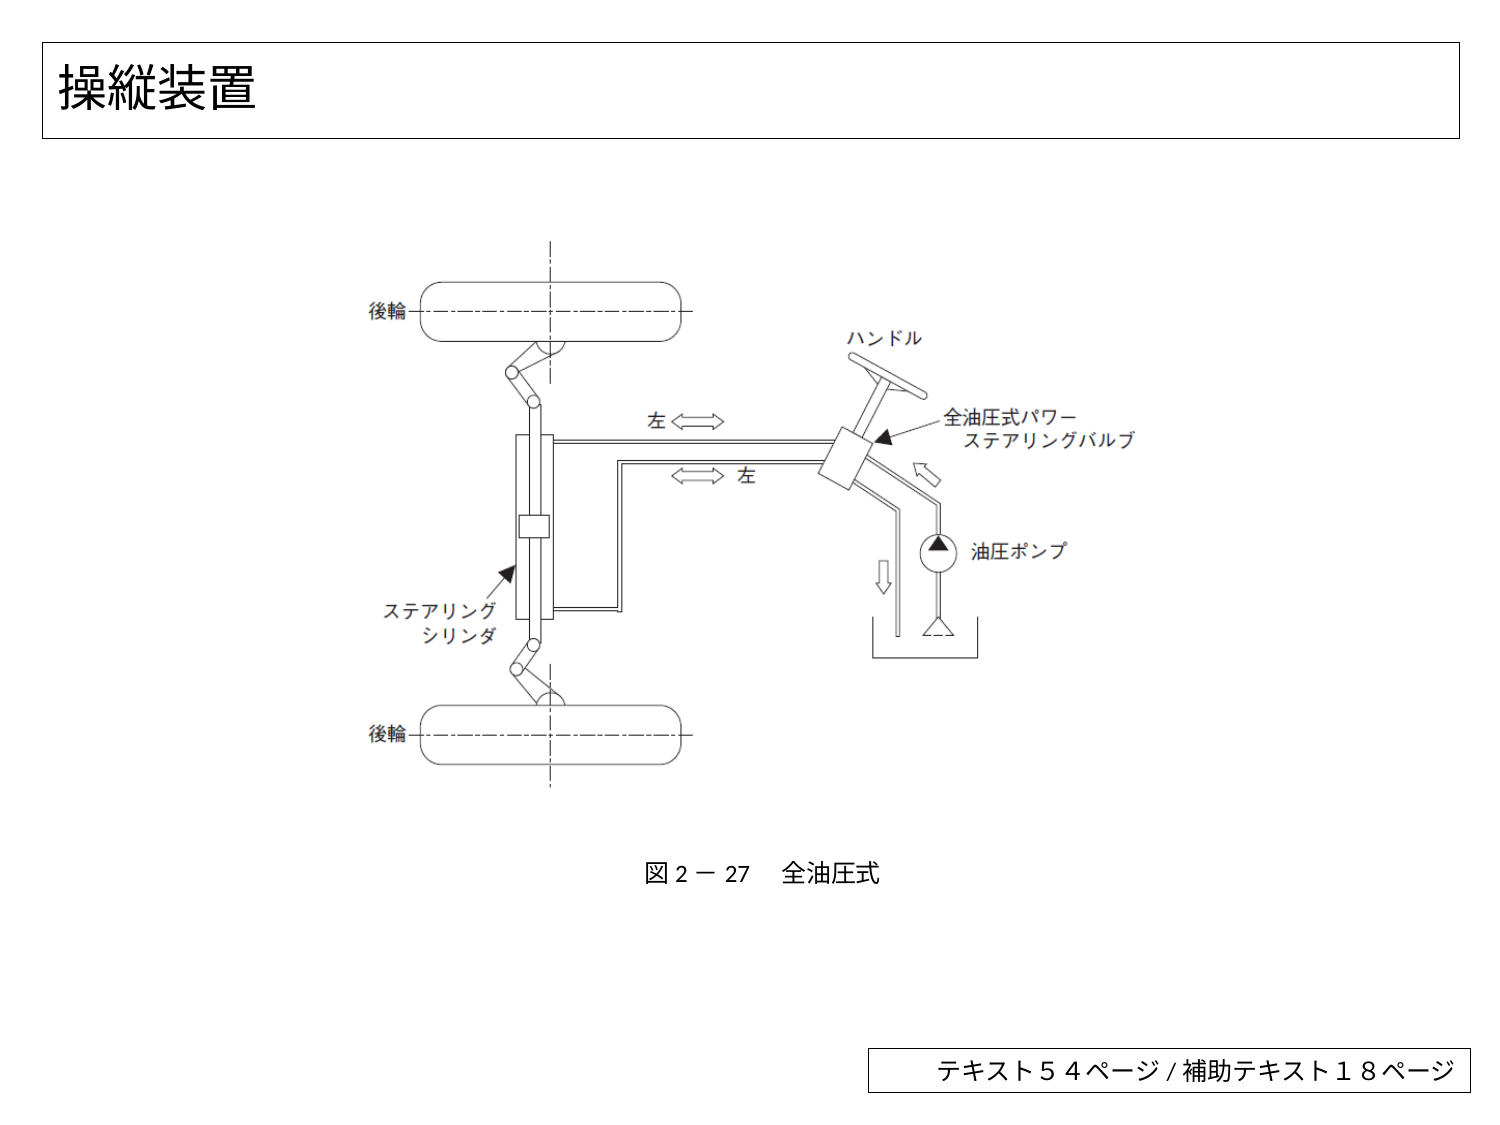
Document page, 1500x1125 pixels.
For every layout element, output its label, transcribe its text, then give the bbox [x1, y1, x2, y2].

title 操縦装置 [42, 42, 1460, 139]
text_box テキスト５４ページ/補助テキスト１８ページ [868, 1048, 1471, 1093]
text_box 図2－27 全油圧式 [506, 849, 1020, 895]
picture [361, 239, 1141, 798]
